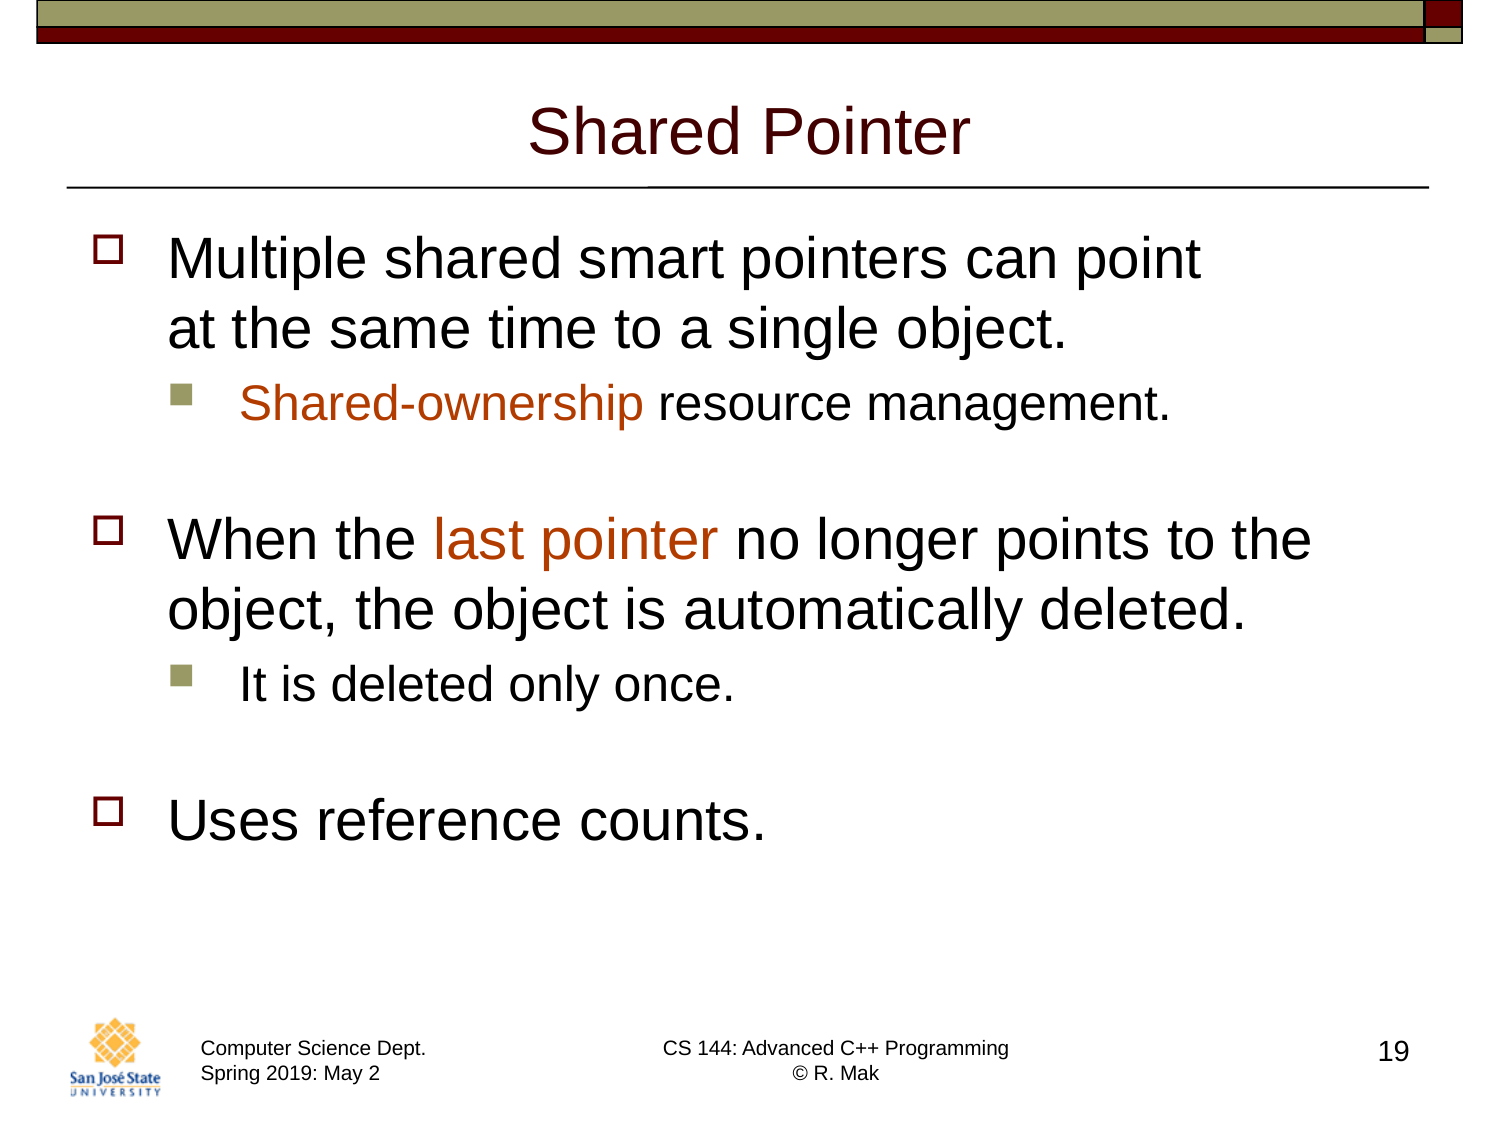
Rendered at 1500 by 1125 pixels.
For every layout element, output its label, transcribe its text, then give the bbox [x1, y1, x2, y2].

slide_number 19 [1112, 1025, 1425, 1100]
picture [60, 1012, 166, 1112]
list Multiple shared smart pointers can point at the same time to a single object. Shared-ownership resource management. When the last pointer no longer points to the object, the object is automatically deleted. It is deleted only once. Uses reference counts. [75, 212, 1425, 1006]
title Shared Pointer [75, 67, 1425, 175]
